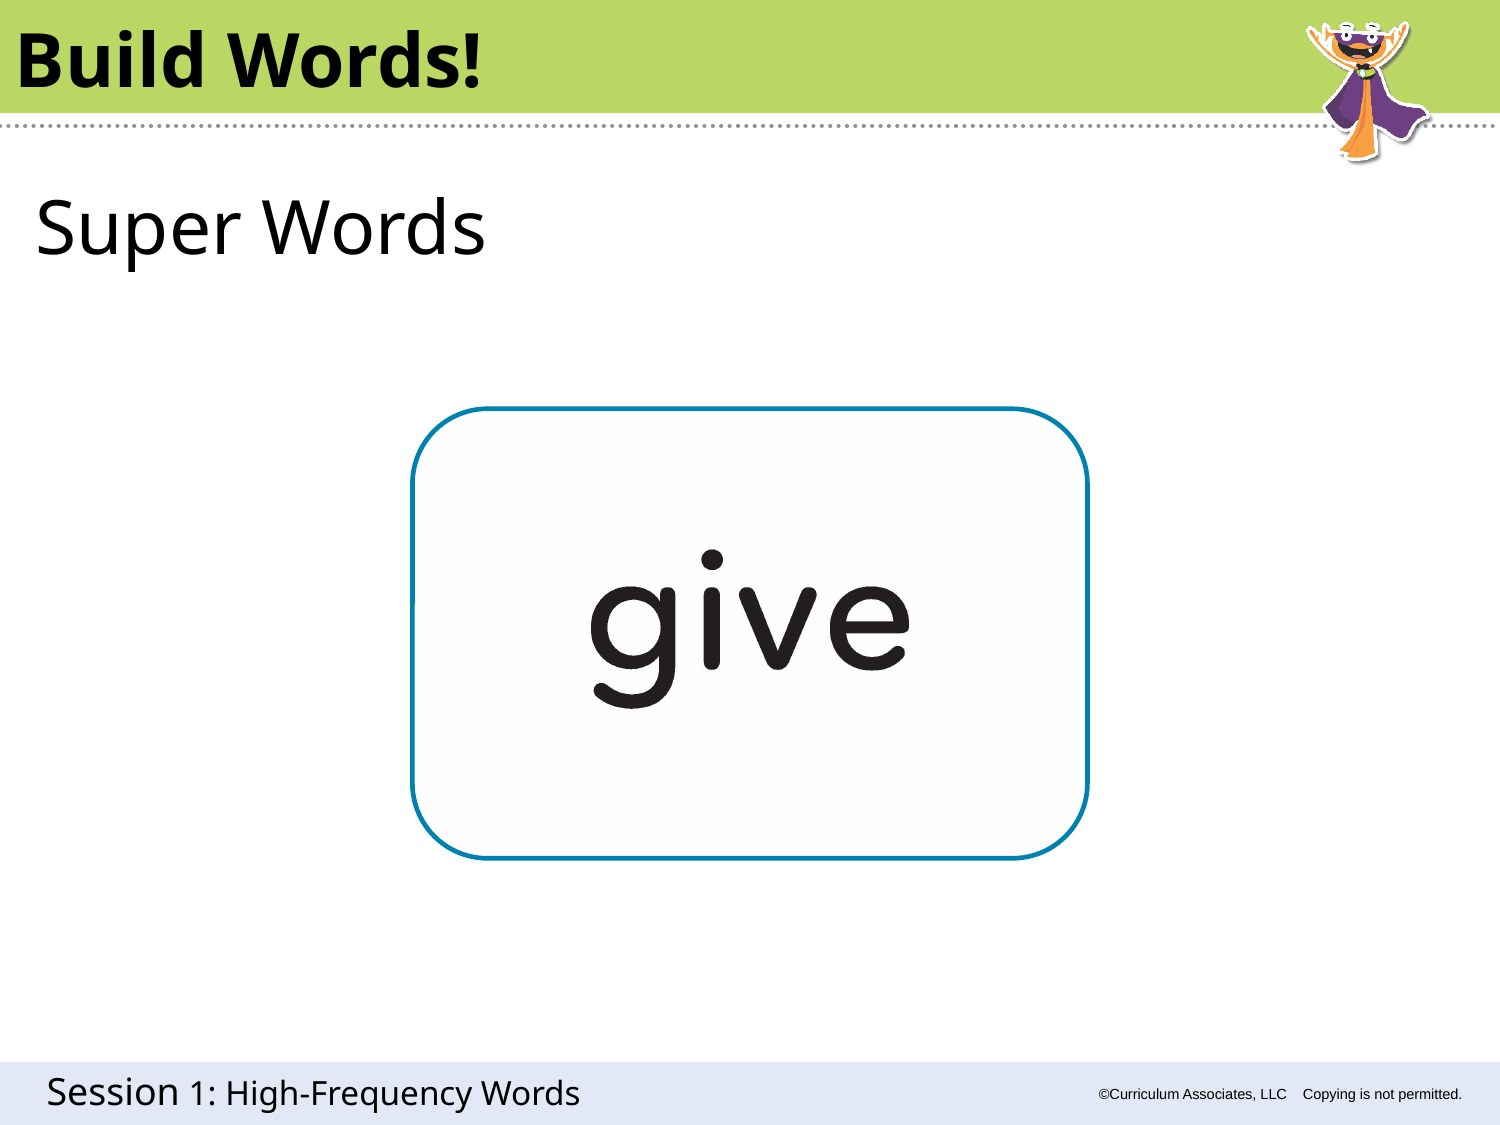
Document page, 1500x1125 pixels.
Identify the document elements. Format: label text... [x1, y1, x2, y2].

picture [1287, 12, 1442, 166]
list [412, 408, 1088, 859]
list 1: High-Frequency Words [173, 1069, 1054, 1124]
list Build Words! [0, 0, 1425, 128]
list Super Words [20, 166, 1445, 294]
